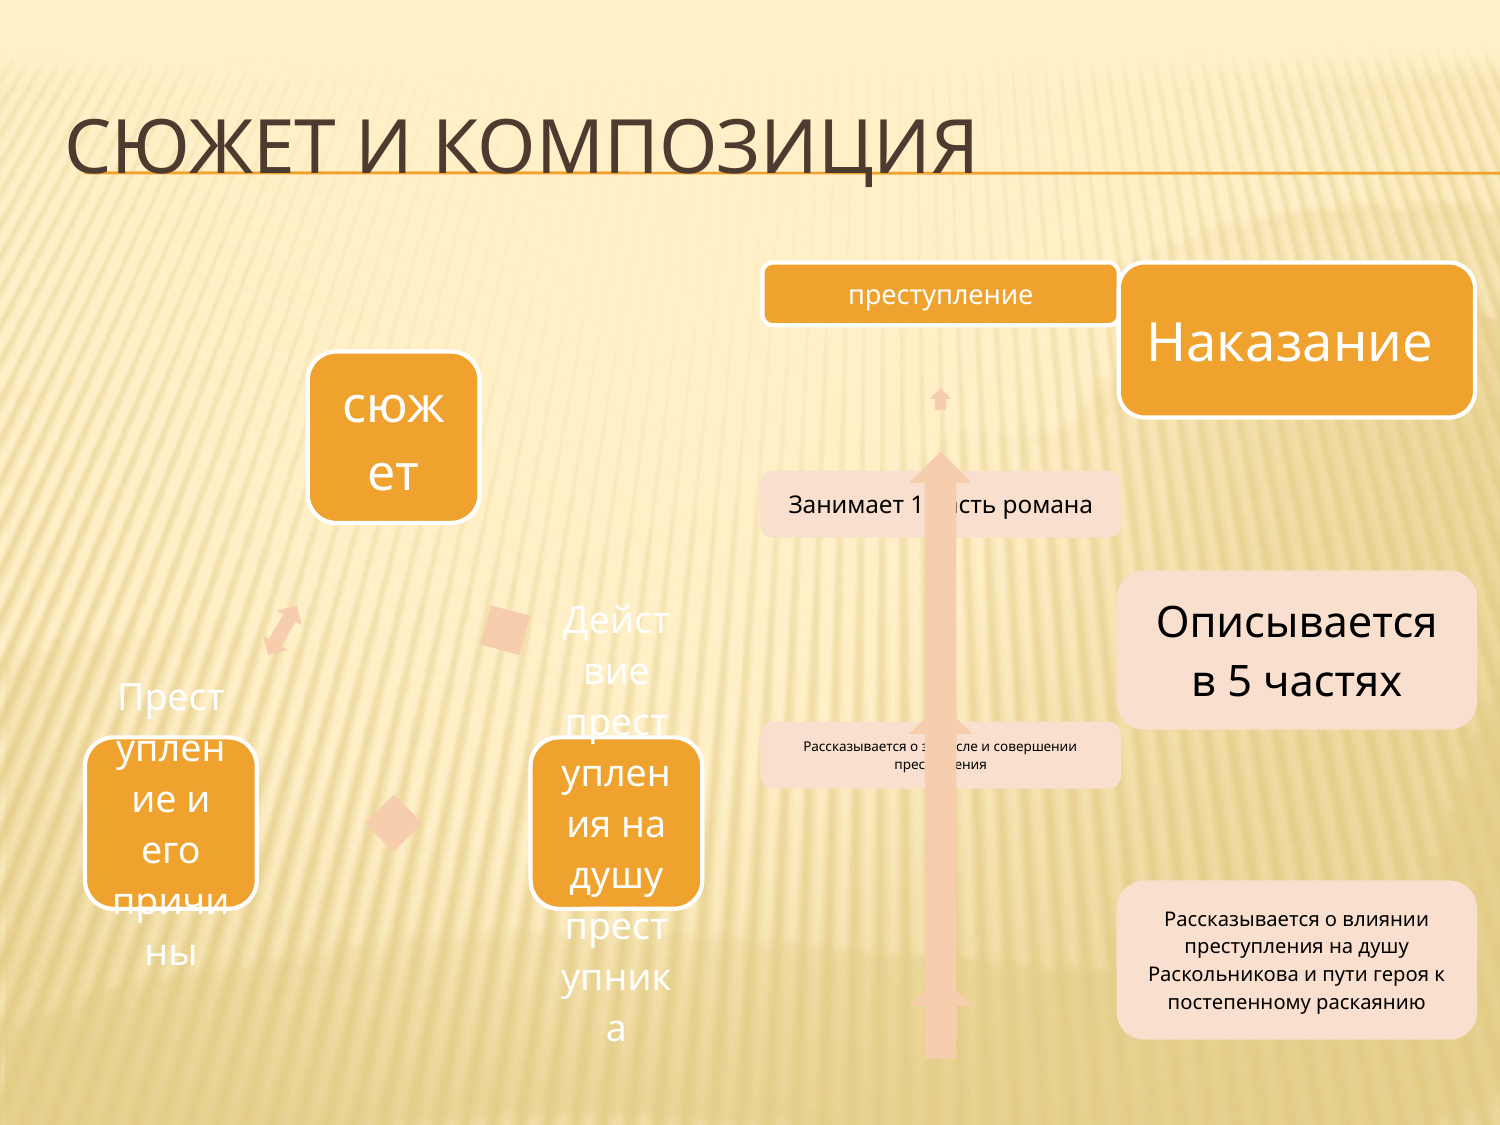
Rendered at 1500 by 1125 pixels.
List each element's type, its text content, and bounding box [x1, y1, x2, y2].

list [762, 262, 1476, 1038]
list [49, 351, 738, 1038]
title Сюжет и композиция [49, 75, 1475, 213]
